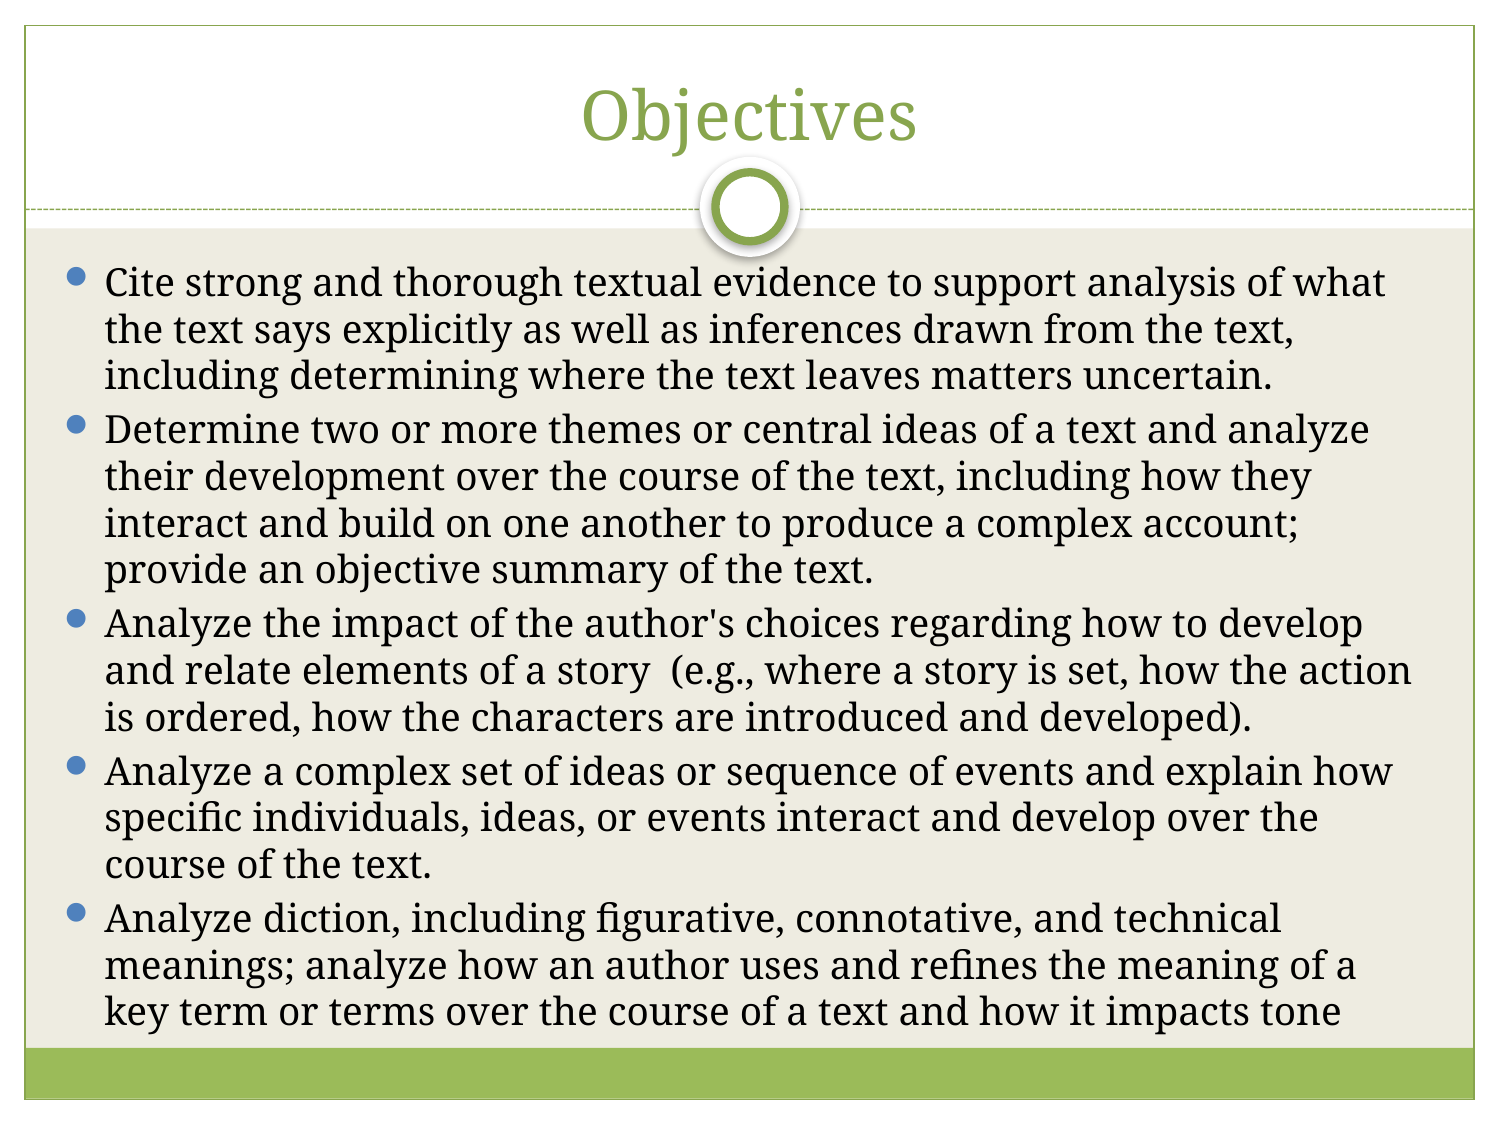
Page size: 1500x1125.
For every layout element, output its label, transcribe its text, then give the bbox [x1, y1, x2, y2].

title Objectives [49, 37, 1450, 162]
list Cite strong and thorough textual evidence to support analysis of what the text says explicitly as well as inferences drawn from the text, including determining where the text leaves matters uncertain. Determine two or more themes or central ideas of a text and analyze their development over the course of the text, including how they interact and build on one another to produce a complex account; provide an objective summary of the text. Analyze the impact of the author's choices regarding how to develop and relate elements of a story (e.g., where a story is set, how the action is ordered, how the characters are introduced and developed). Analyze a complex set of ideas or sequence of events and explain how specific individuals, ideas, or events interact and develop over the course of the text. Analyze diction, including figurative, connotative, and technical meanings; analyze how an author uses and refines the meaning of a key term or terms over the course of a text and how it impacts tone [49, 250, 1445, 1063]
